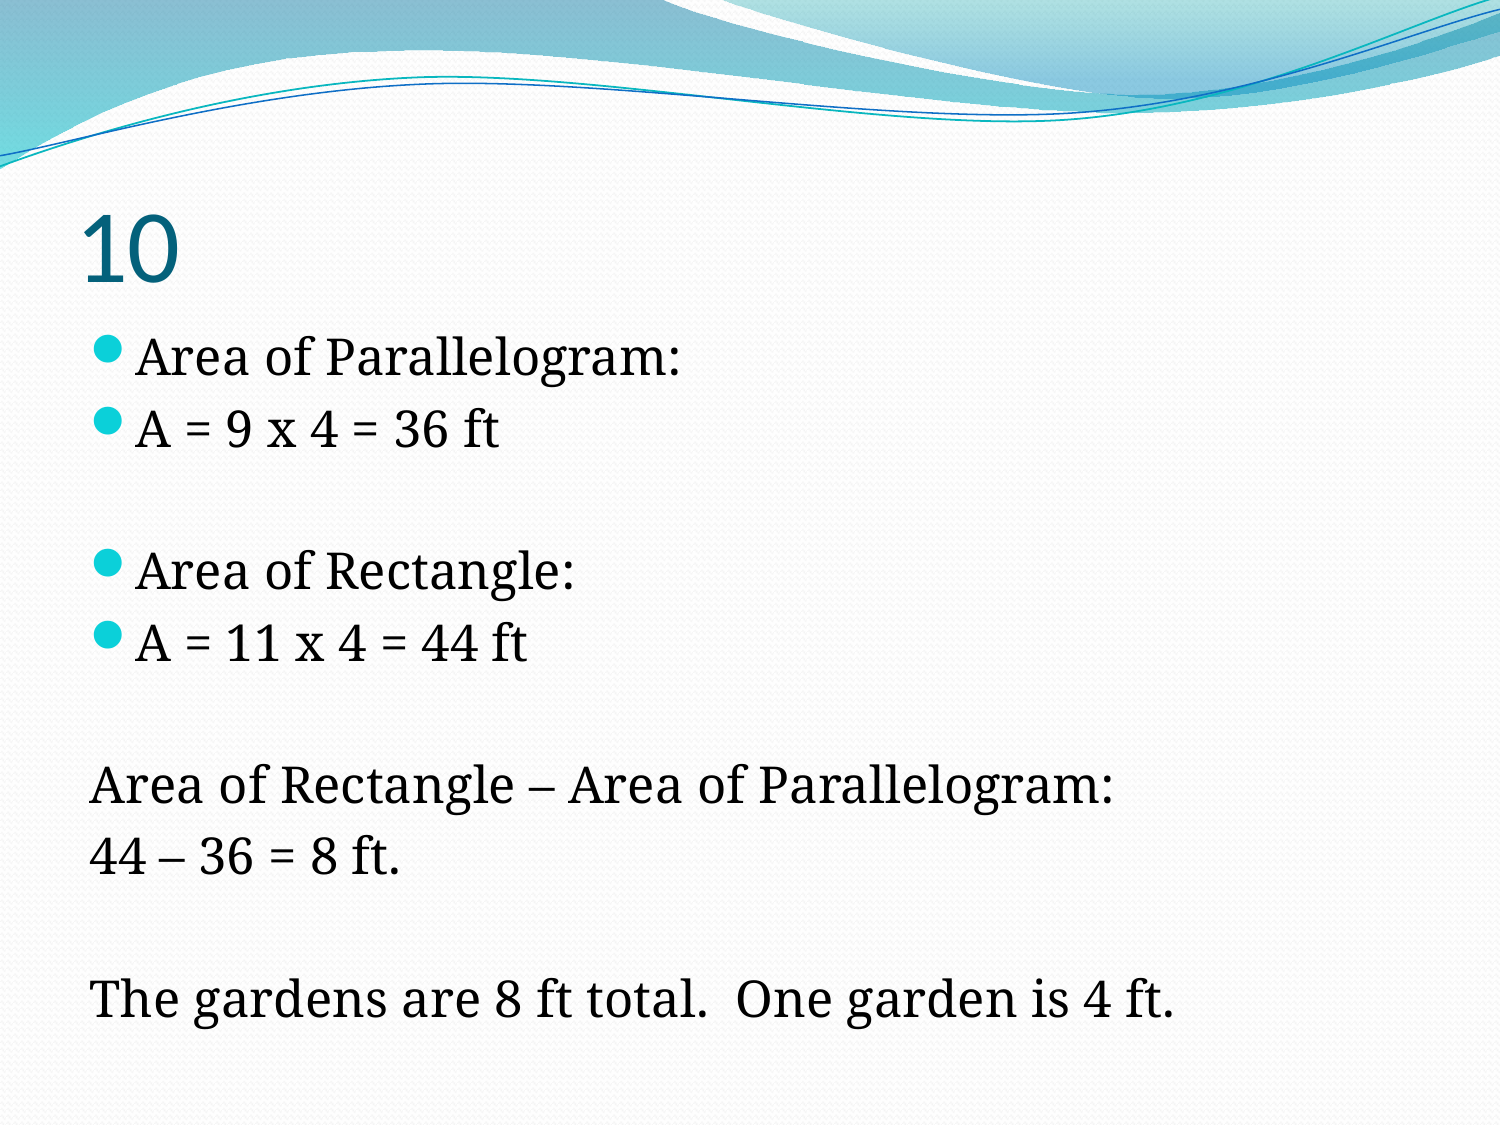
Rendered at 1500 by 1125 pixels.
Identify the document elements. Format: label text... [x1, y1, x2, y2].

title 10 [75, 115, 1425, 303]
list Area of Parallelogram: A = 9 x 4 = 36 ft Area of Rectangle: A = 11 x 4 = 44 ft Area of Rectangle – Area of Parallelogram: 44 – 36 = 8 ft. The gardens are 8 ft total. One garden is 4 ft. [75, 317, 1425, 1038]
